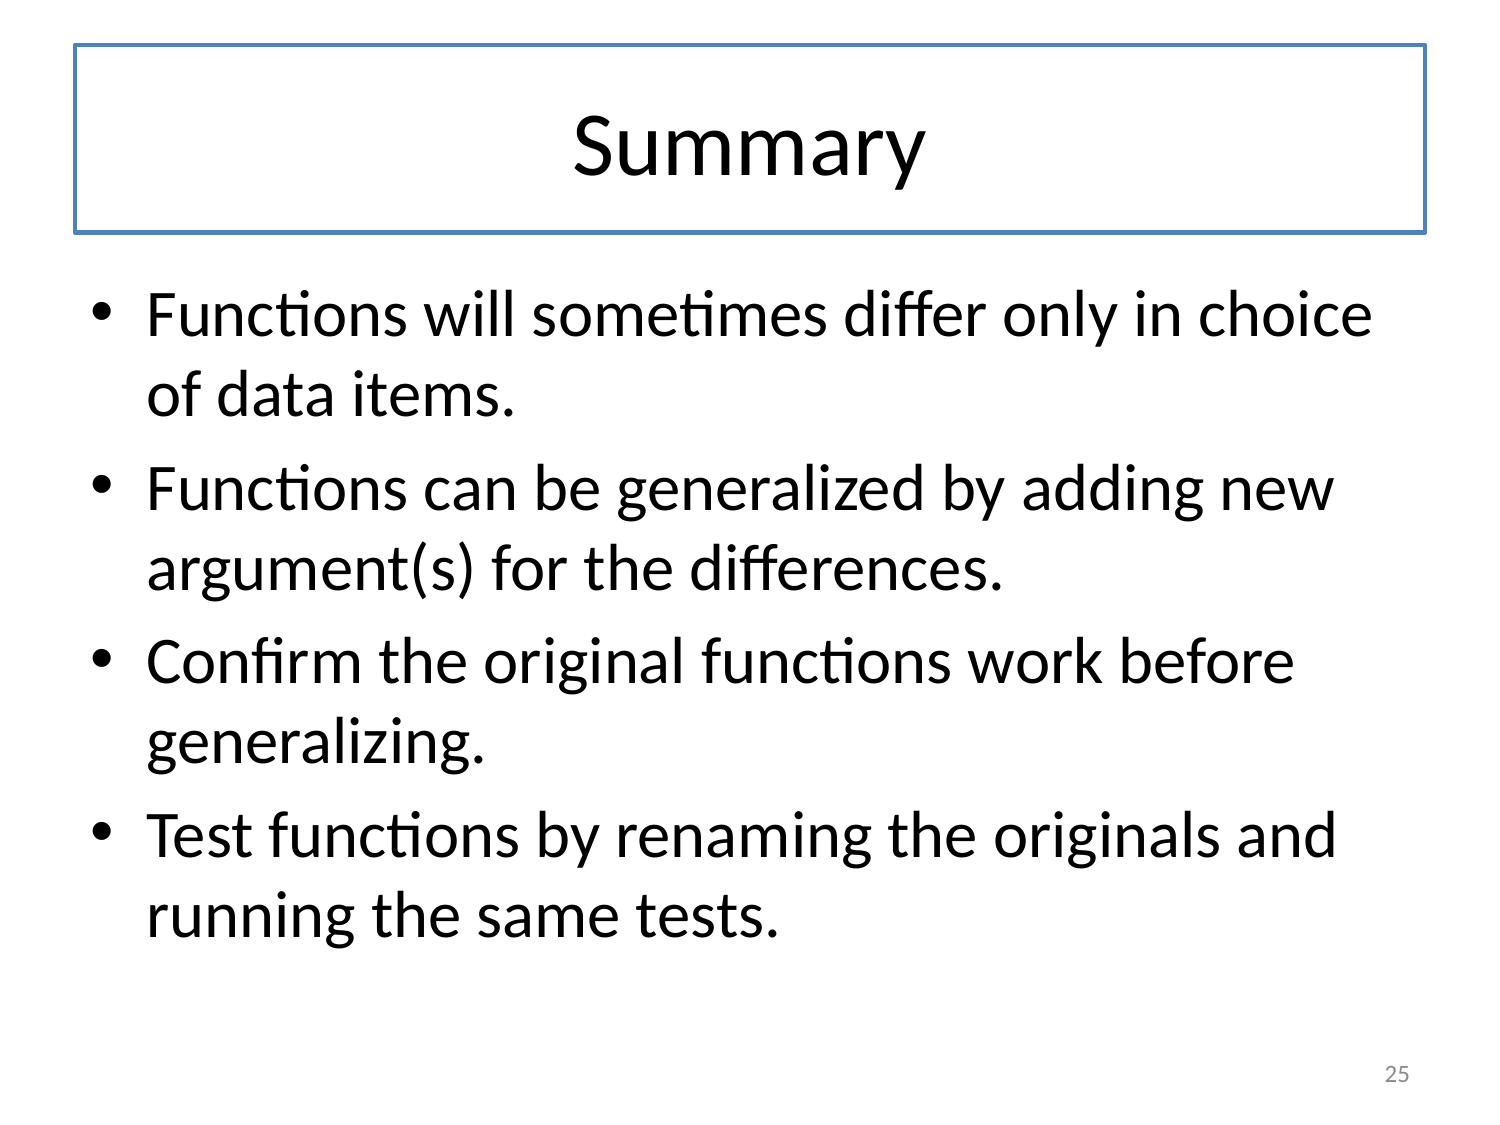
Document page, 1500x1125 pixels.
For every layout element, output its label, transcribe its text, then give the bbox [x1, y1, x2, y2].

list Functions will sometimes differ only in choice of data items. Functions can be generalized by adding new argument(s) for the differences. Confirm the original functions work before generalizing. Test functions by renaming the originals and running the same tests. [75, 262, 1425, 1005]
title Summary [73, 43, 1427, 235]
slide_number 25 [1074, 1042, 1425, 1103]
